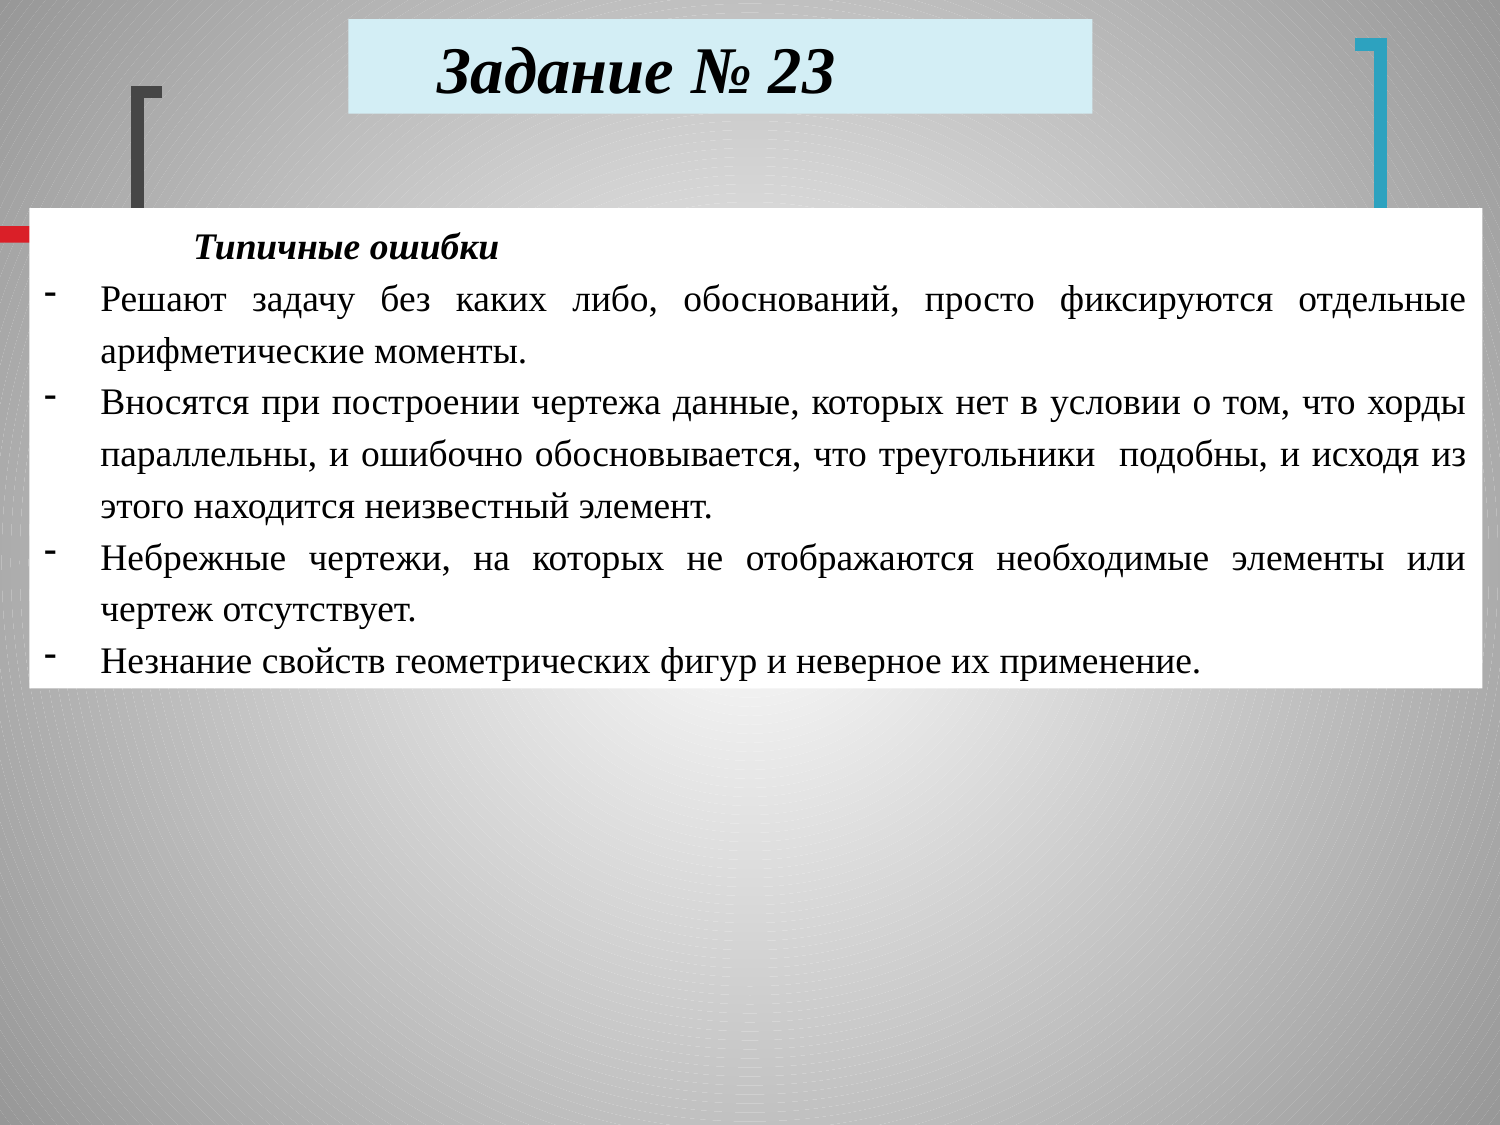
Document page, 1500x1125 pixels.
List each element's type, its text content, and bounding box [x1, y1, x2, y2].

text_box Задание № 23 [348, 19, 1093, 114]
